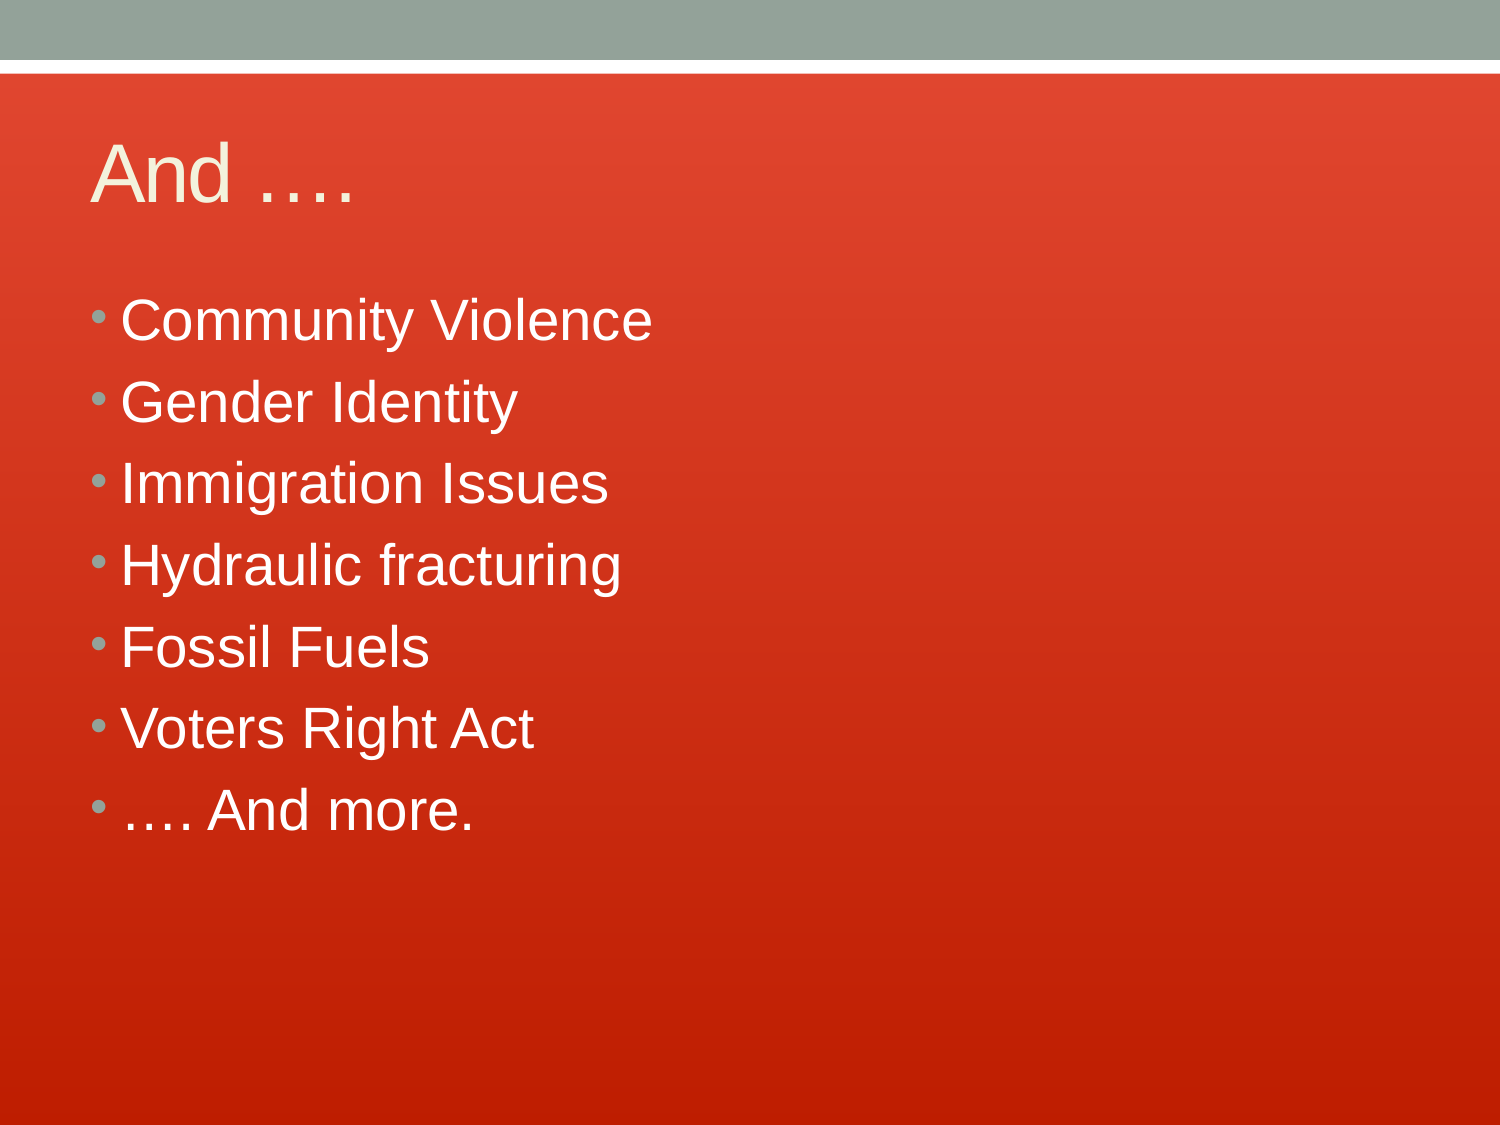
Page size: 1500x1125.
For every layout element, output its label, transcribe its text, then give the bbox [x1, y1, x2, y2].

list Community Violence Gender Identity Immigration Issues Hydraulic fracturing Fossil Fuels Voters Right Act …. And more. [75, 274, 1438, 1049]
title And …. [75, 87, 1425, 250]
